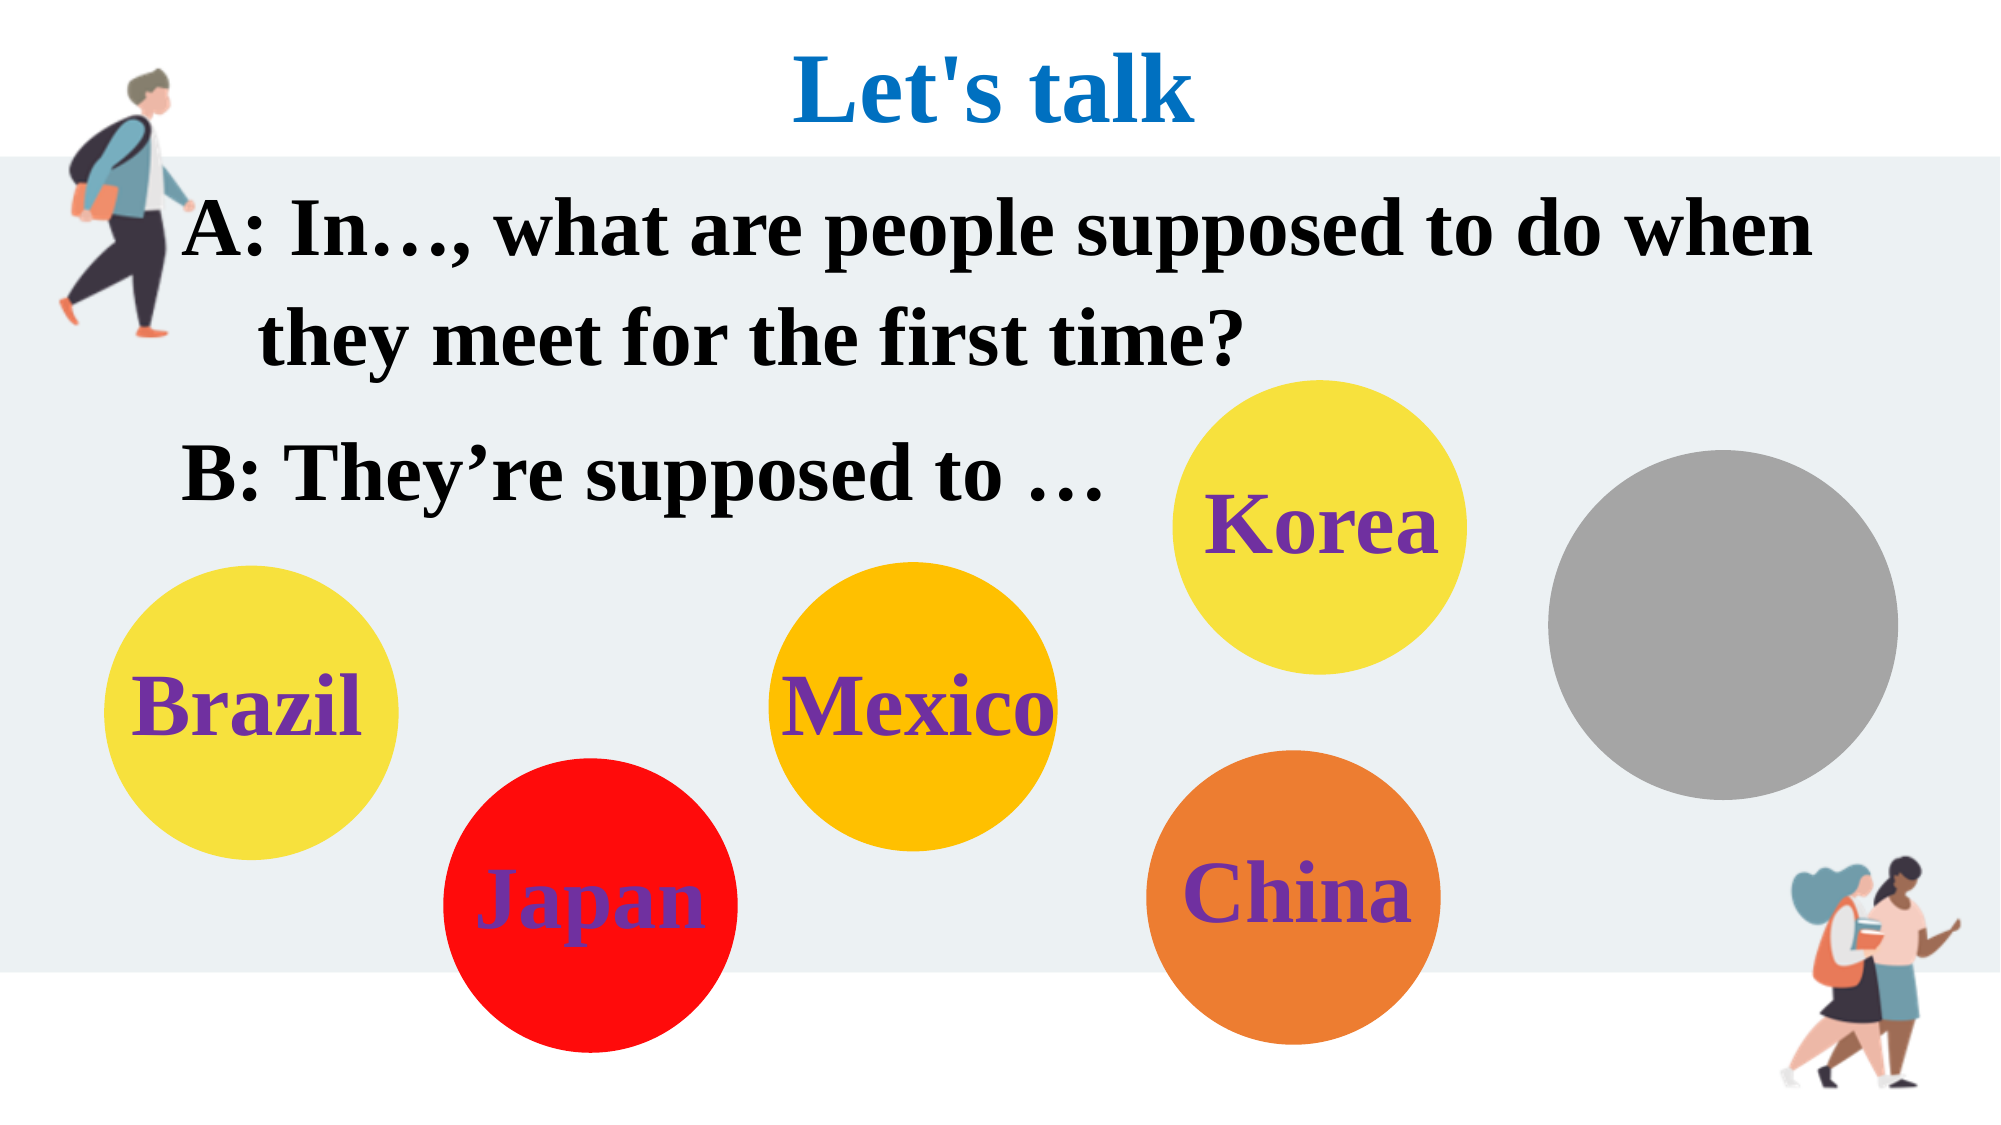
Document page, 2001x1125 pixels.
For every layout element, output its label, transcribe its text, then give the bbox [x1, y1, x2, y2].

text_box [432, 758, 749, 1064]
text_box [746, 562, 1093, 870]
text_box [1139, 750, 1456, 1045]
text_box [1172, 380, 1472, 688]
text_box Let's talk [0, 28, 2000, 152]
text_box A: In…, what are people supposed to do when they meet for the first time? B: They’re supposed to … [166, 154, 1939, 525]
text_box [1548, 438, 1900, 885]
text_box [89, 565, 405, 861]
picture [0, 0, 2001, 1125]
